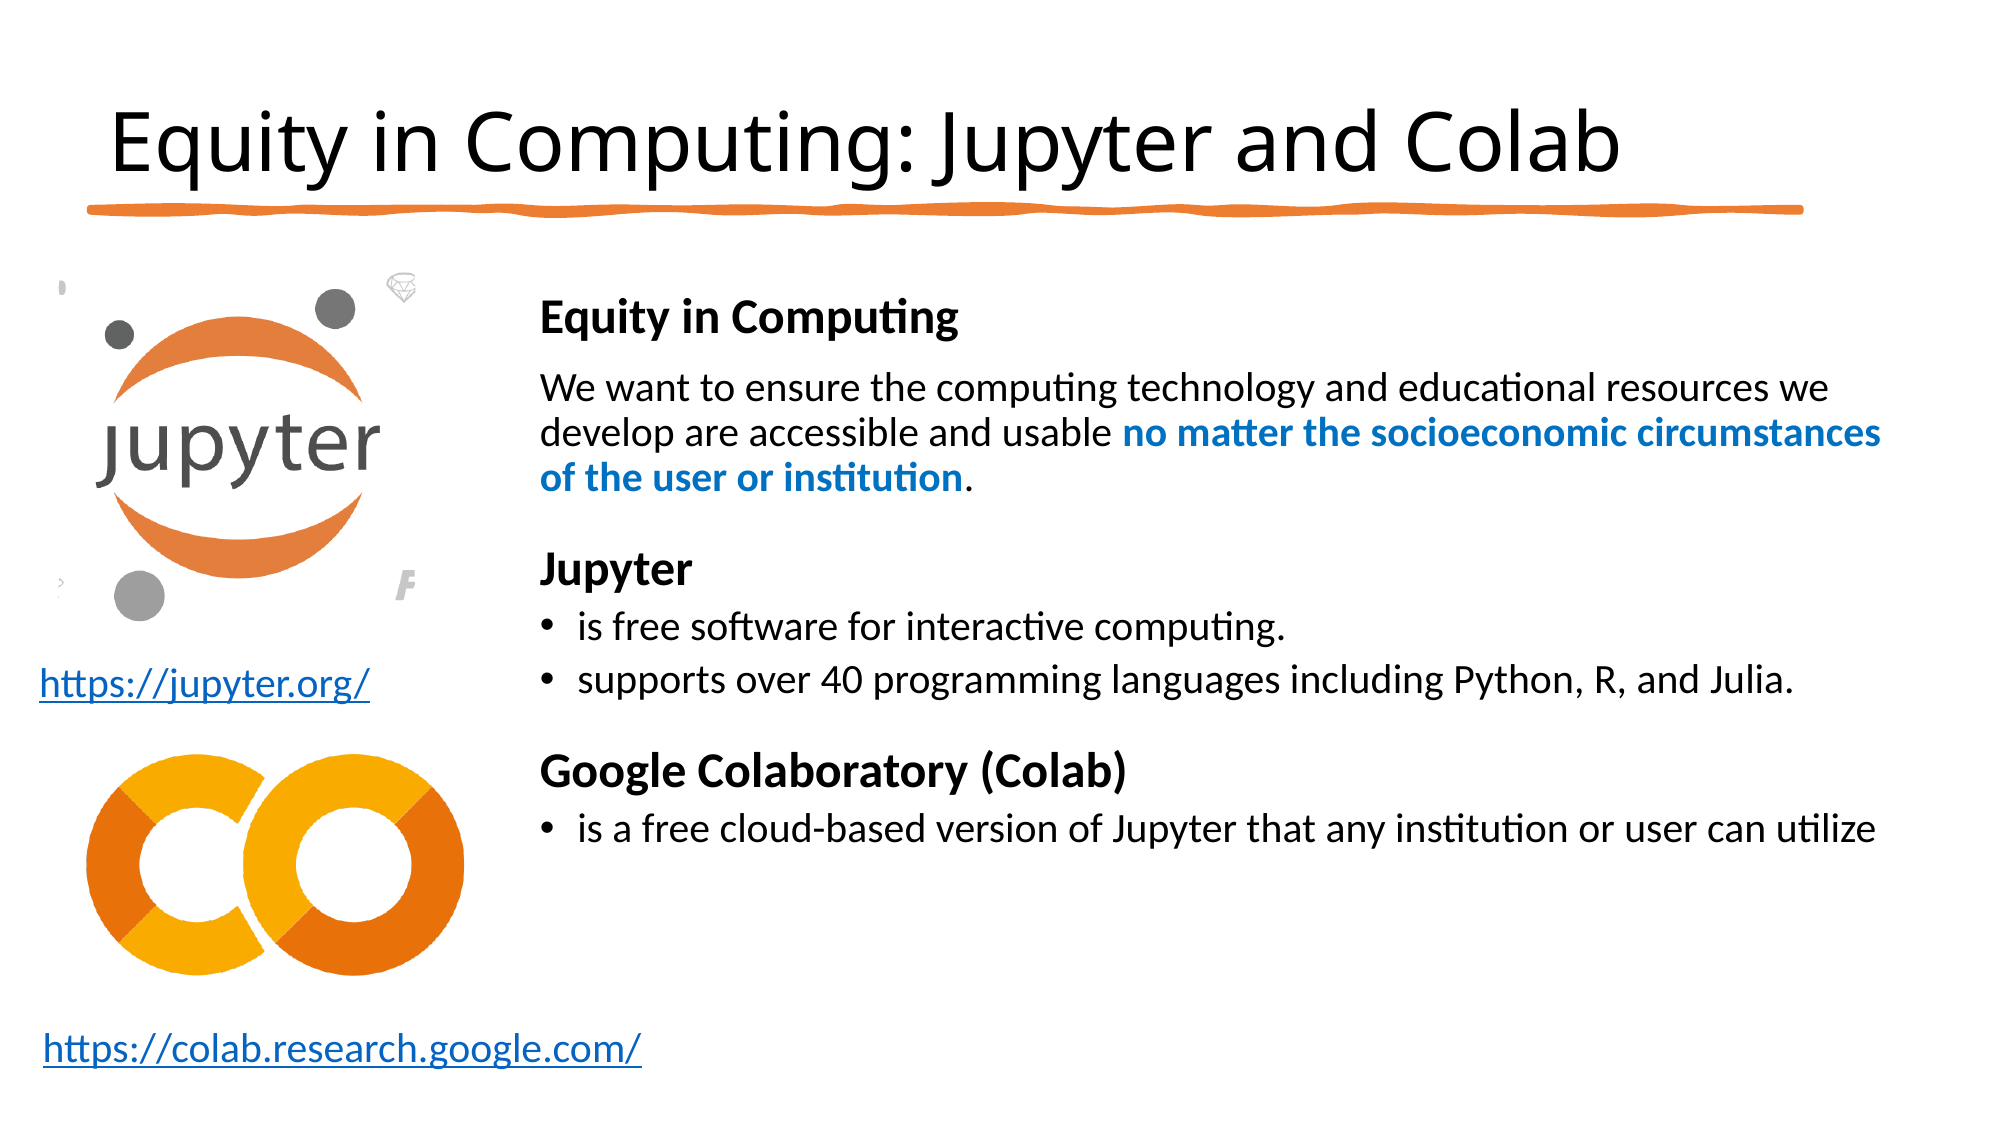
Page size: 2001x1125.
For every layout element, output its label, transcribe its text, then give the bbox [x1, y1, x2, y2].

text_box [89, 204, 1802, 216]
text_box https://jupyter.org/ [24, 648, 451, 714]
title Equity in Computing: Jupyter and Colab [93, 39, 1907, 198]
text_box https://colab.research.google.com/ [27, 1013, 657, 1079]
list Equity in Computing We want to ensure the computing technology and educational resources we develop are accessible and usable no matter the socioeconomic circumstances of the user or institution. Jupyter is free software for interactive computing. supports over 40 programming languages including Python, R, and Julia. Google Colaboratory (Colab) is a free cloud-based version of Jupyter that any institution or user can utilize [524, 282, 1907, 1015]
picture [56, 255, 418, 638]
picture [56, 722, 493, 1014]
